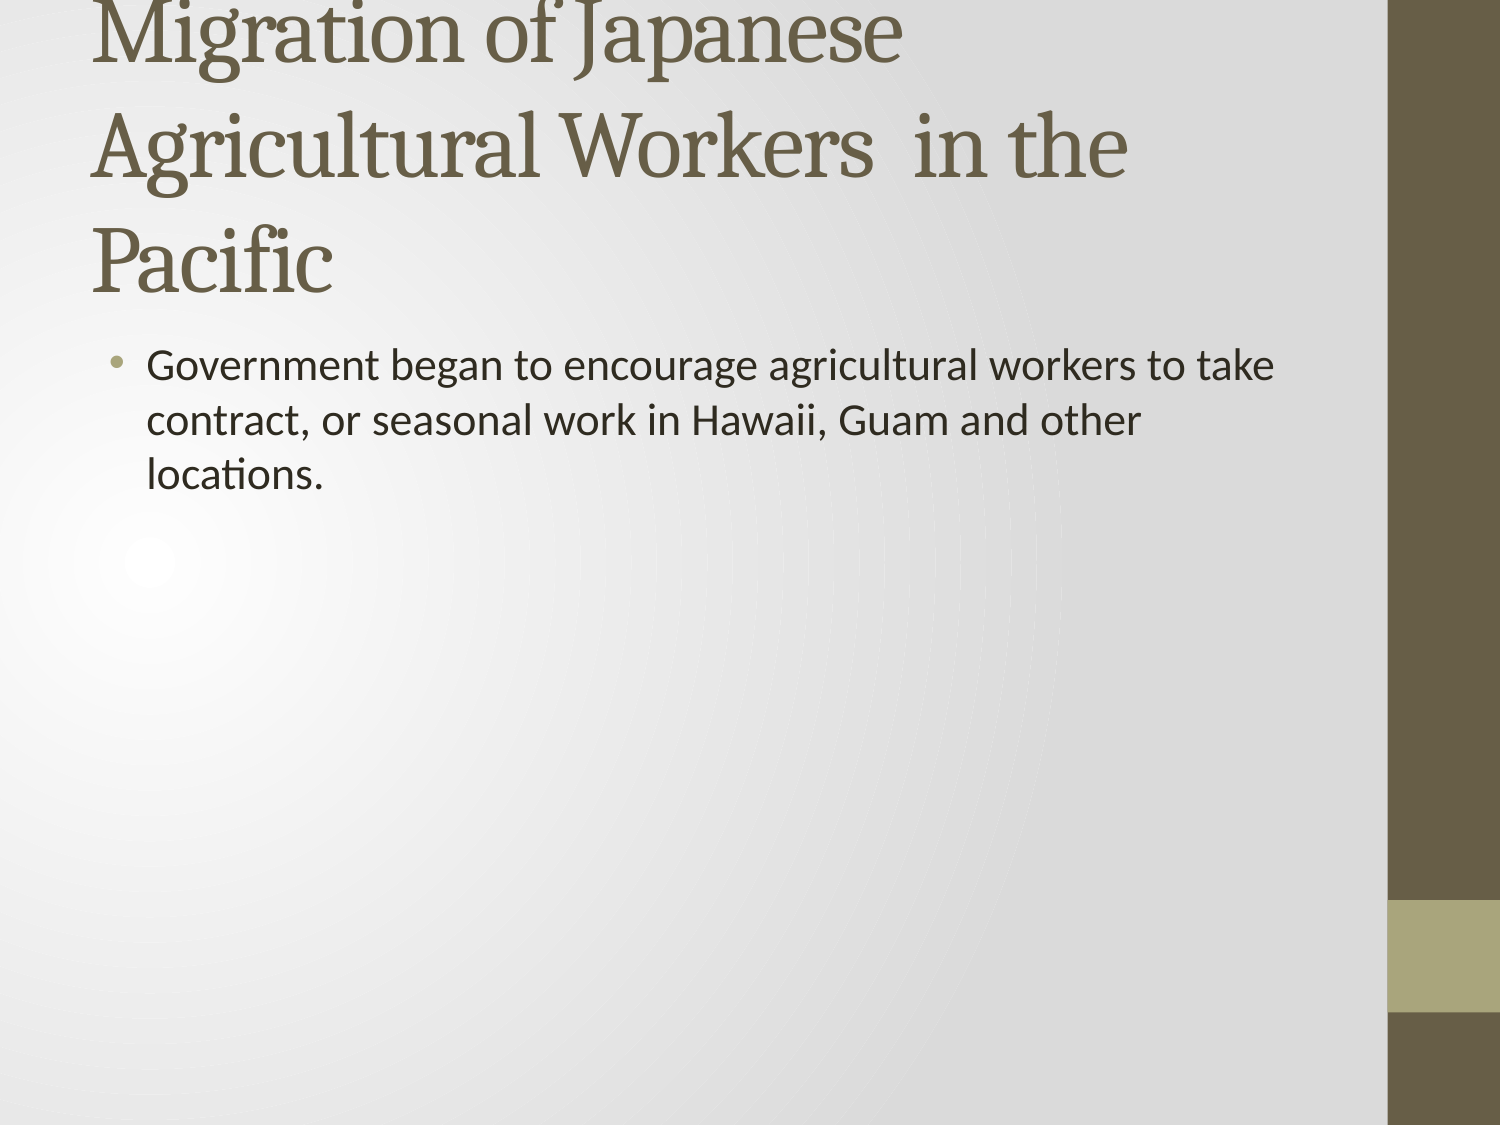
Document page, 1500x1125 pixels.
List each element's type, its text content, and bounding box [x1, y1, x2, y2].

list Government began to encourage agricultural workers to take contract, or seasonal work in Hawaii, Guam and other locations. [75, 262, 1325, 1050]
title Migration of Japanese Agricultural Workers in the Pacific [75, 45, 1325, 233]
